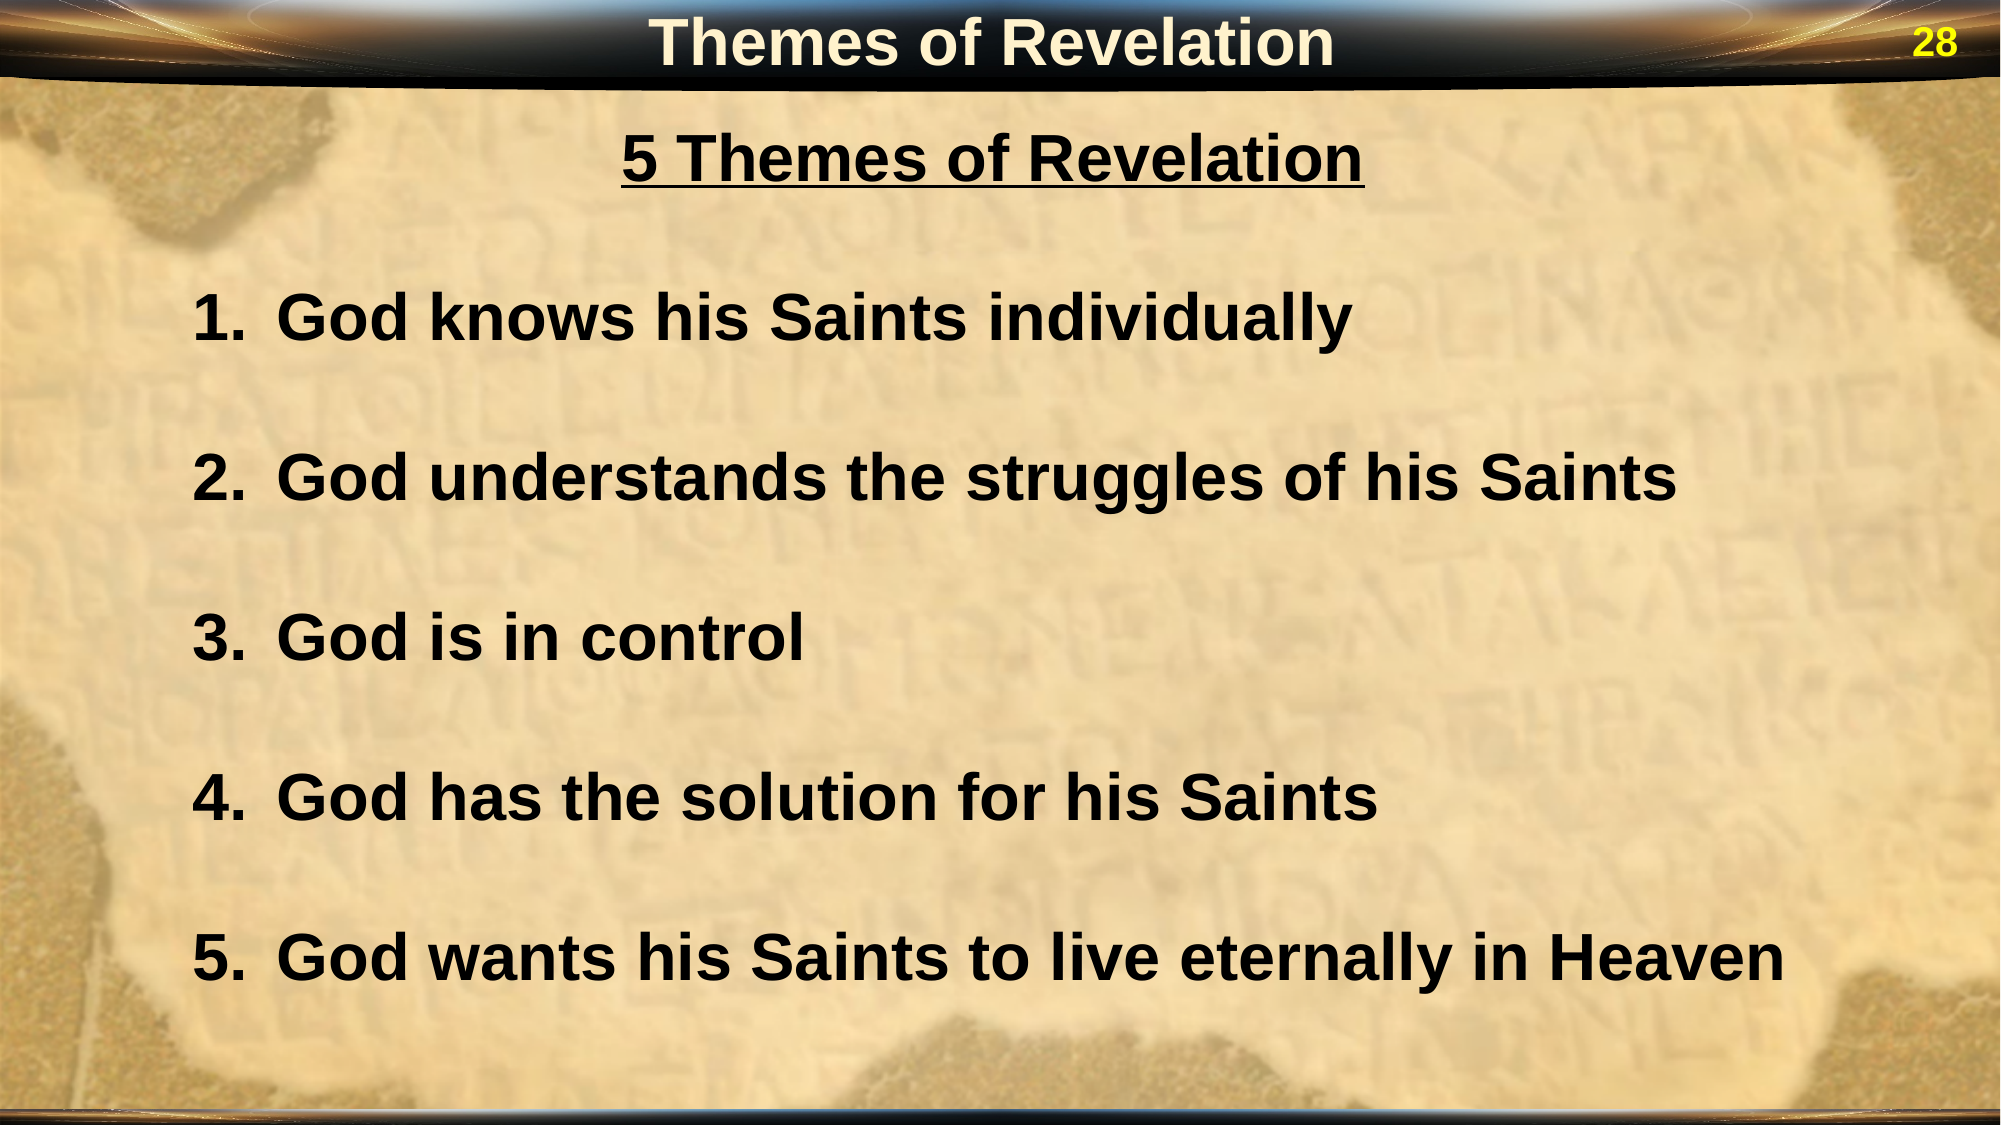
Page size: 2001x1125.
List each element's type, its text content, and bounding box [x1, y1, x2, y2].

text_box Themes of Revelation [0, 0, 1994, 88]
picture [0, 0, 2001, 1125]
text_box 5 Themes of Revelation God knows his Saints individually God understands the struggles of his Saints God is in control God has the solution for his Saints God wants his Saints to live eternally in Heaven [177, 106, 1809, 1002]
